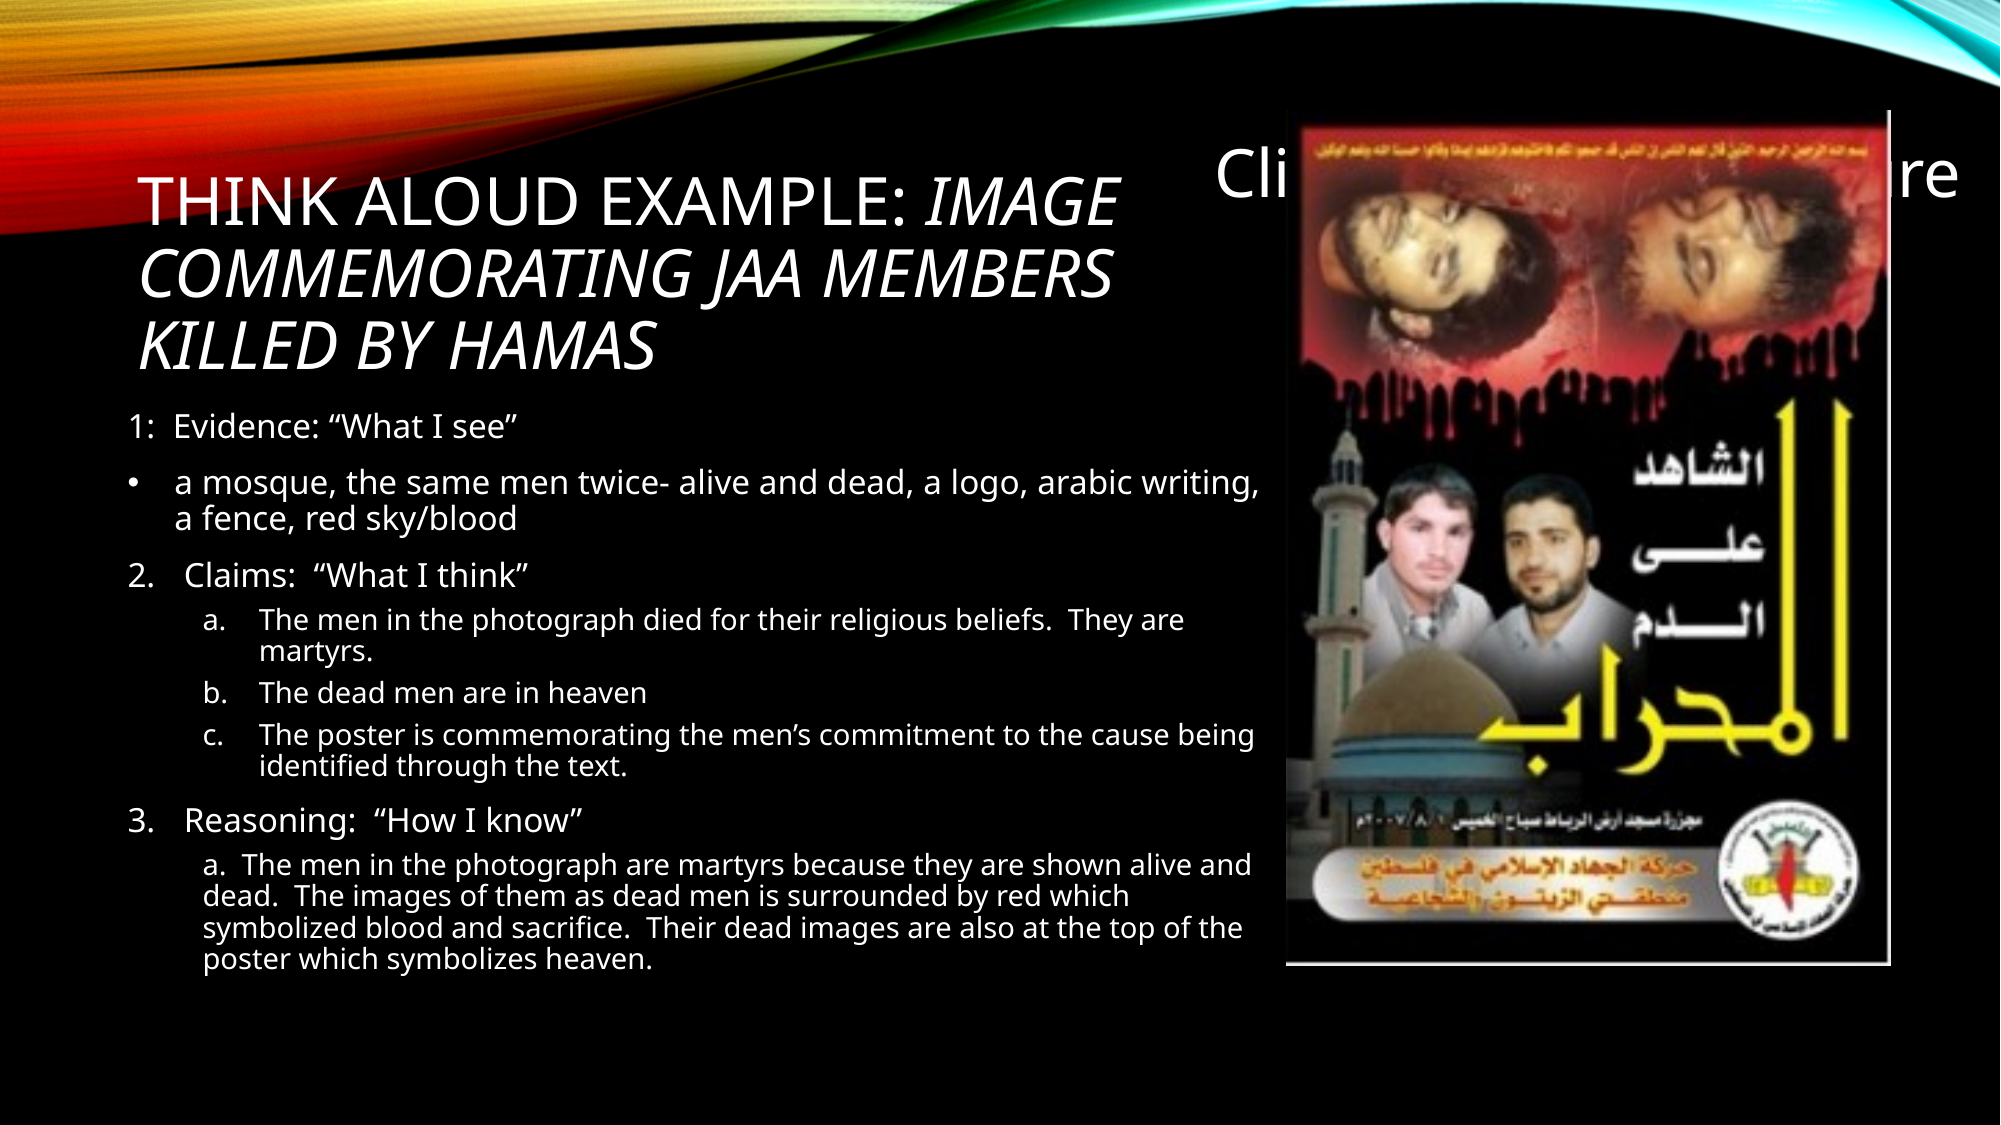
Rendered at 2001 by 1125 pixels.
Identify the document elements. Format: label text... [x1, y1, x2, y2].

title Think Aloud Example: Image Commemorating JAA members Killed by Hamas [122, 128, 1250, 392]
list 1: Evidence: “What I see” a mosque, the same men twice- alive and dead, a logo, arabic writing, a fence, red sky/blood Claims: “What I think” The men in the photograph died for their religious beliefs. They are martyrs. The dead men are in heaven The poster is commemorating the men’s commitment to the cause being identified through the text. Reasoning: “How I know” a. The men in the photograph are martyrs because they are shown alive and dead. The images of them as dead men is surrounded by red which symbolized blood and sacrifice. Their dead images are also at the top of the poster which symbolizes heaven. [112, 401, 1287, 1021]
picture [0, 0, 2000, 1021]
